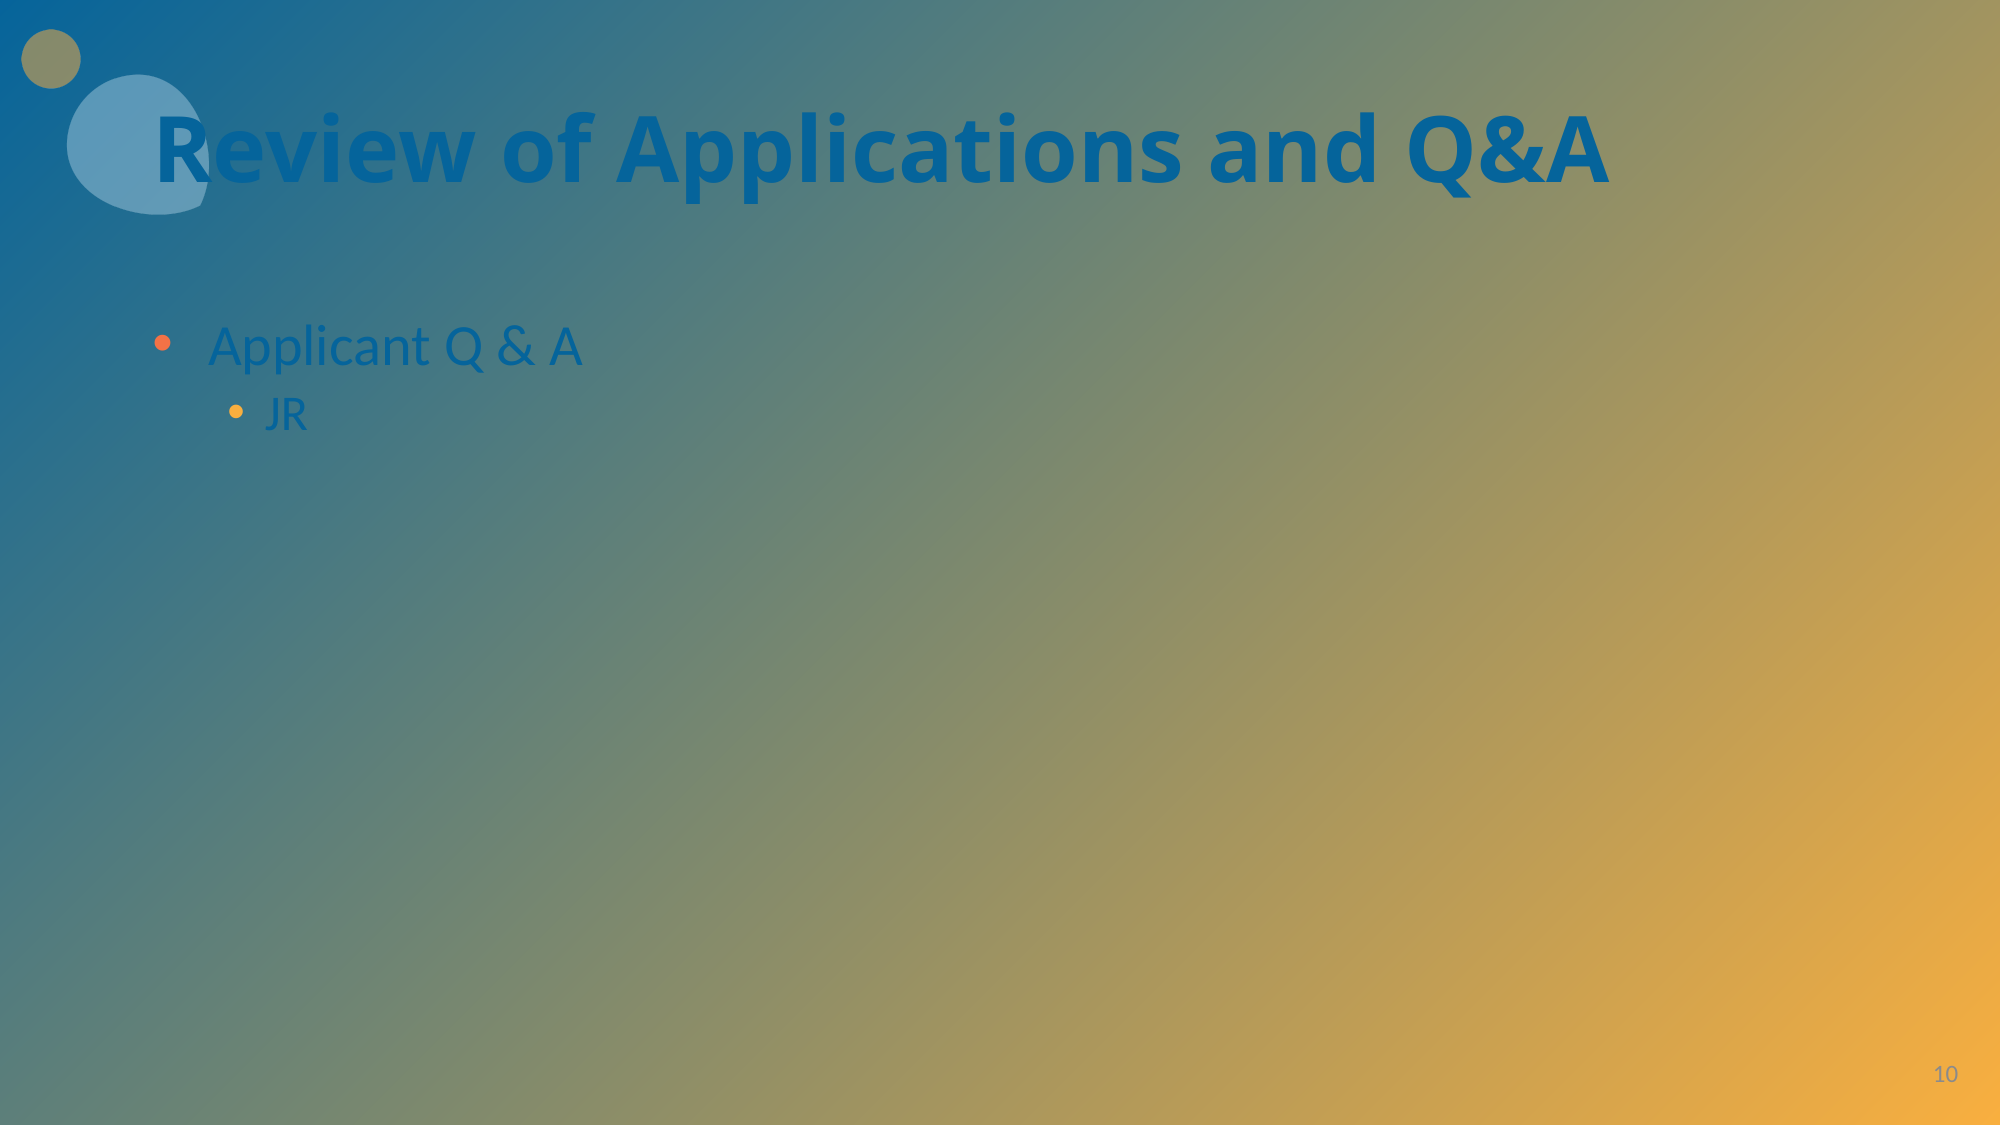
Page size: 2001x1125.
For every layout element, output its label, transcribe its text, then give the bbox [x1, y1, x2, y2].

list Applicant Q & A JR [137, 299, 1863, 1014]
title Review of Applications and Q&A [137, 59, 1863, 246]
slide_number 10 [1412, 1042, 1974, 1103]
picture [21, 29, 209, 215]
